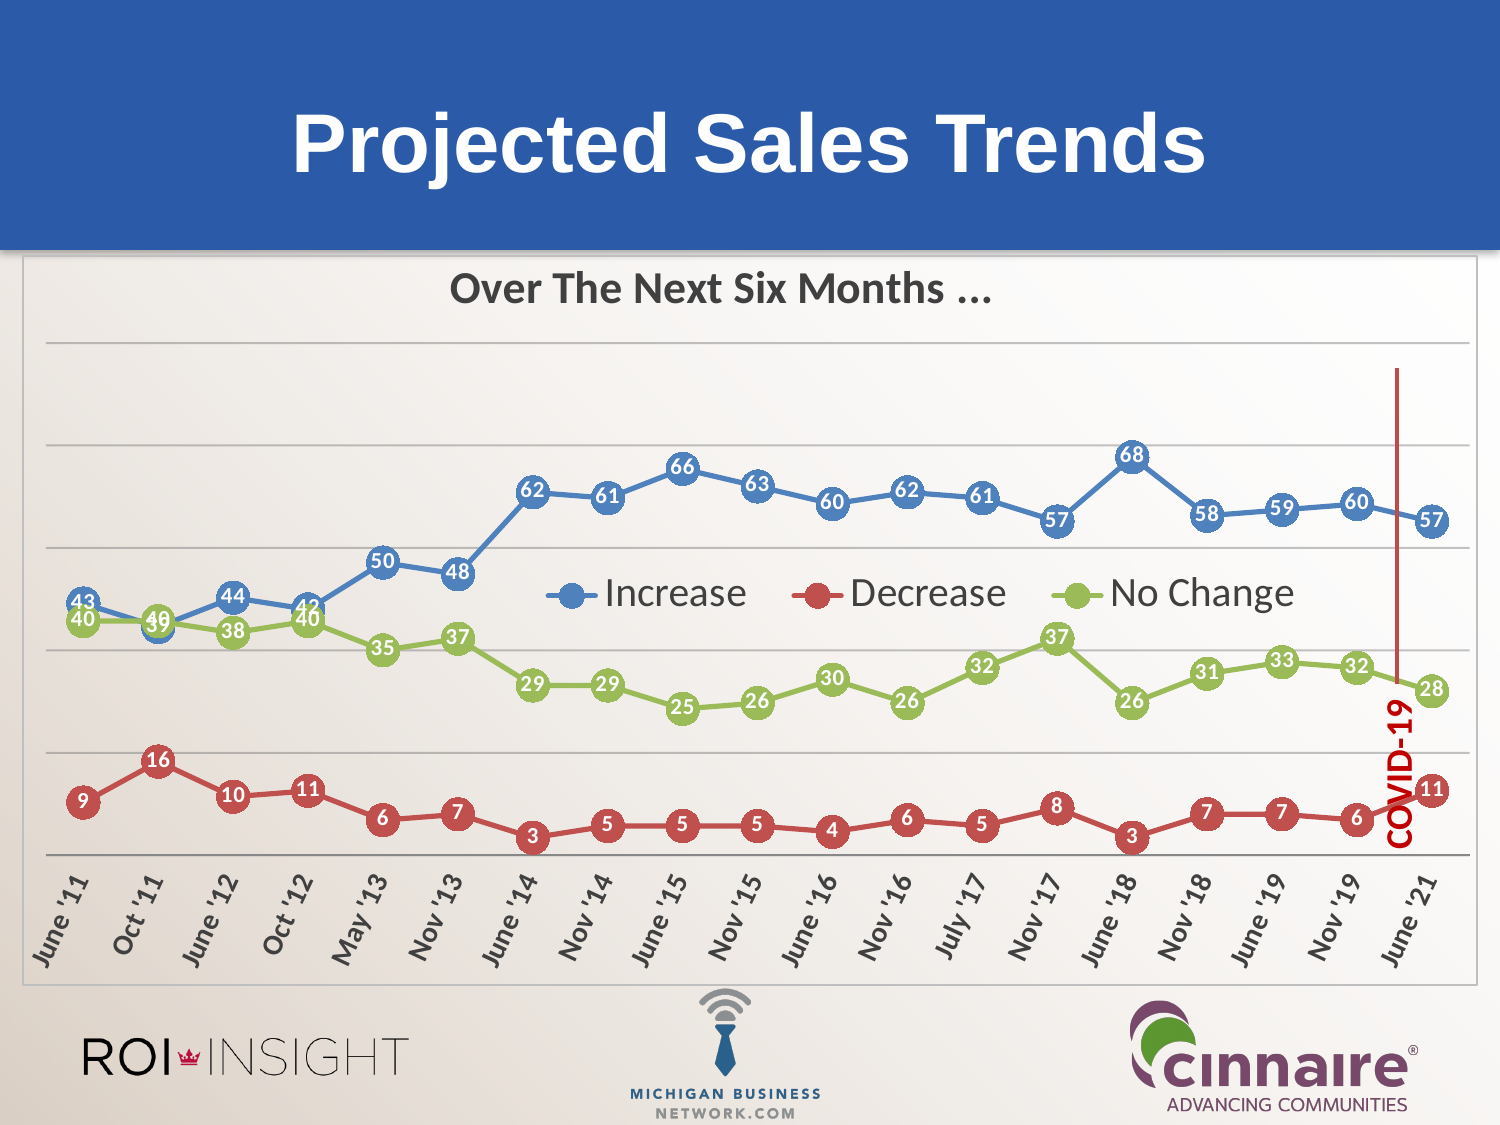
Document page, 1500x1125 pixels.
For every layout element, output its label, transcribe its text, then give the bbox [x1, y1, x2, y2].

picture [75, 1024, 415, 1090]
title Projected Sales Trends [0, 44, 1500, 234]
picture [605, 987, 845, 1125]
chart [22, 254, 1479, 987]
picture [1123, 997, 1425, 1115]
